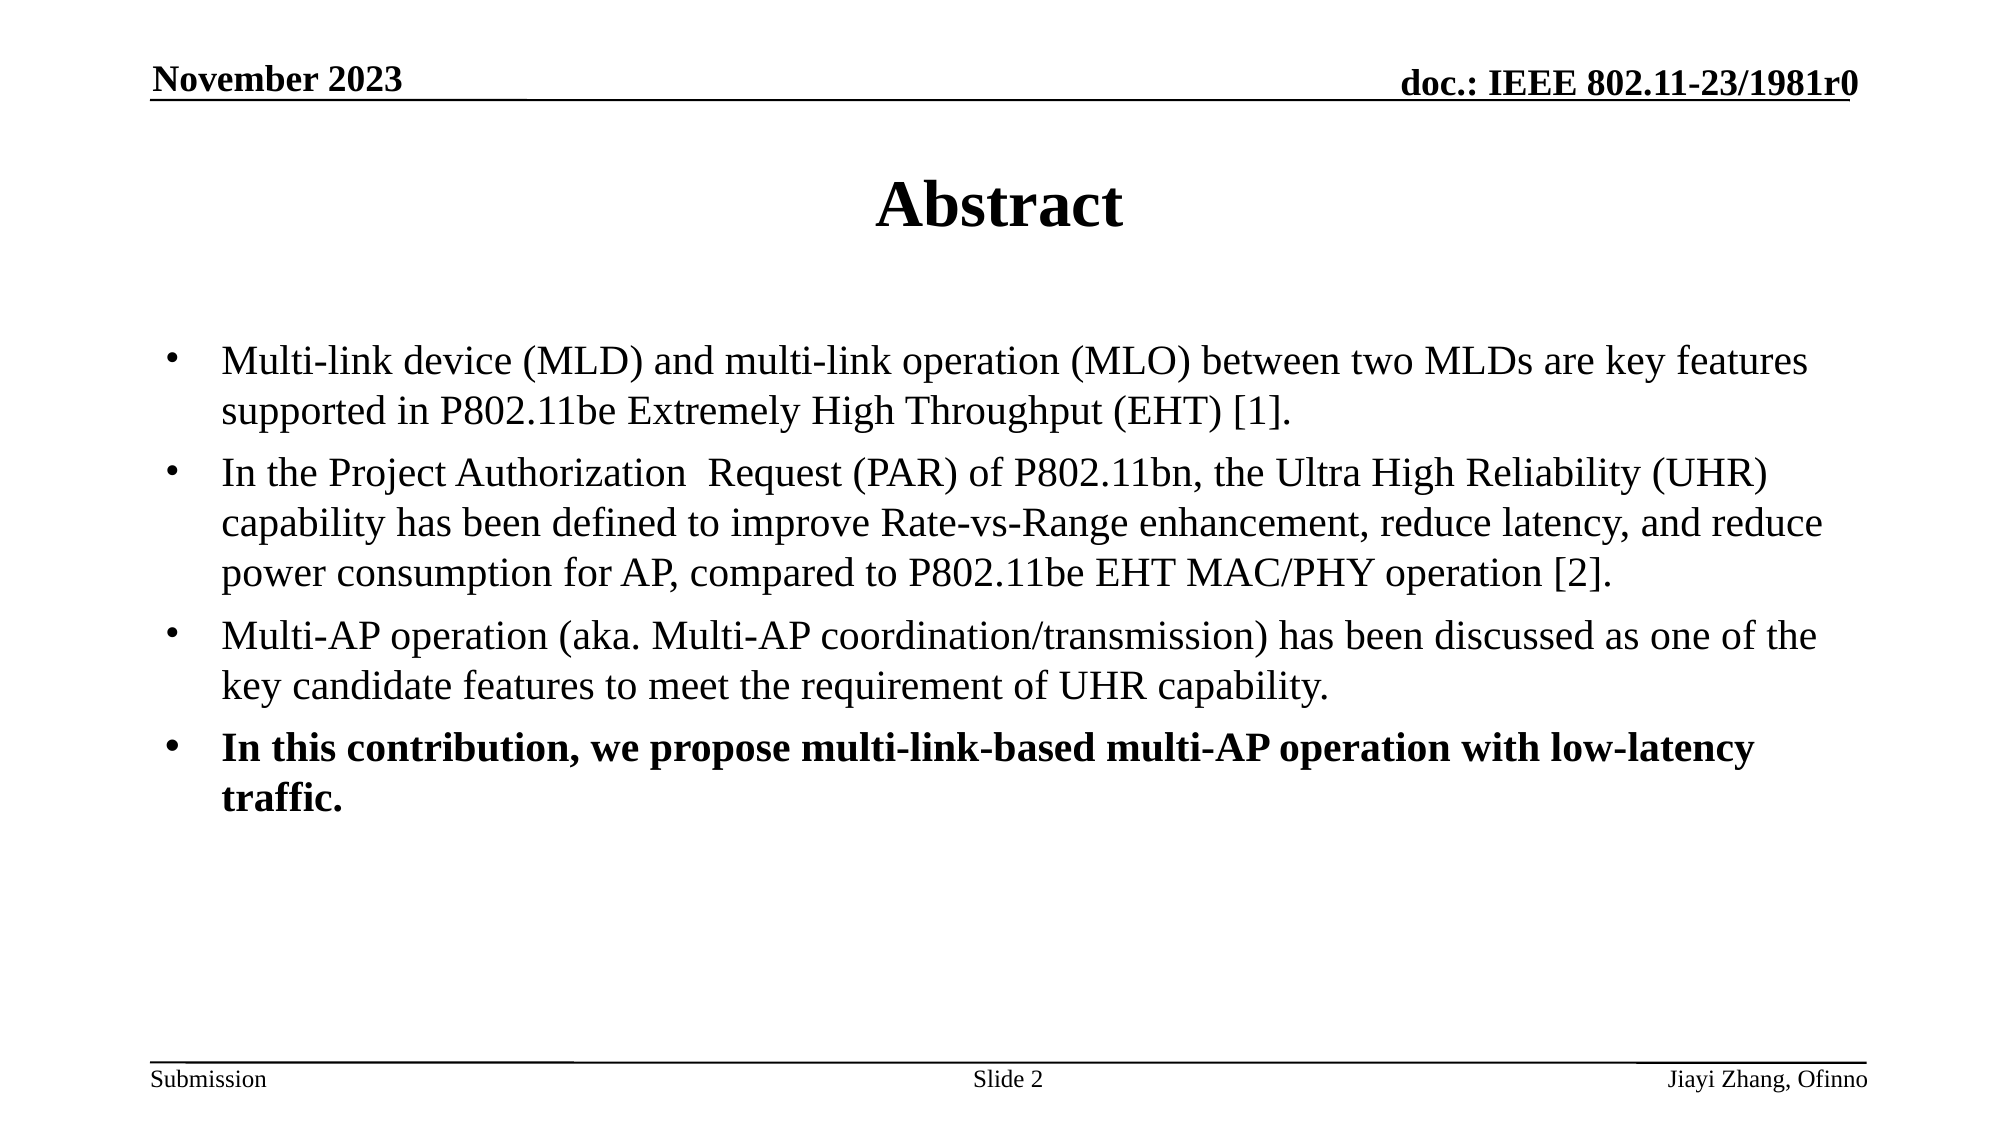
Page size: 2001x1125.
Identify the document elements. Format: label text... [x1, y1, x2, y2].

footer Jiayi Zhang, Ofinno [1171, 1061, 1869, 1093]
title Abstract [149, 112, 1850, 288]
slide_number Slide 2 [950, 1061, 1067, 1123]
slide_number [152, 54, 563, 100]
list Multi-link device (MLD) and multi-link operation (MLO) between two MLDs are key features supported in P802.11be Extremely High Throughput (EHT) [1]. In the Project Authorization Request (PAR) of P802.11bn, the Ultra High Reliability (UHR) capability has been defined to improve Rate-vs-Range enhancement, reduce latency, and reduce power consumption for AP, compared to P802.11be EHT MAC/PHY operation [2]. Multi-AP operation (aka. Multi-AP coordination/transmission) has been discussed as one of the key candidate features to meet the requirement of UHR capability. In this contribution, we propose multi-link-based multi-AP operation with low-latency traffic. [149, 324, 1850, 1000]
